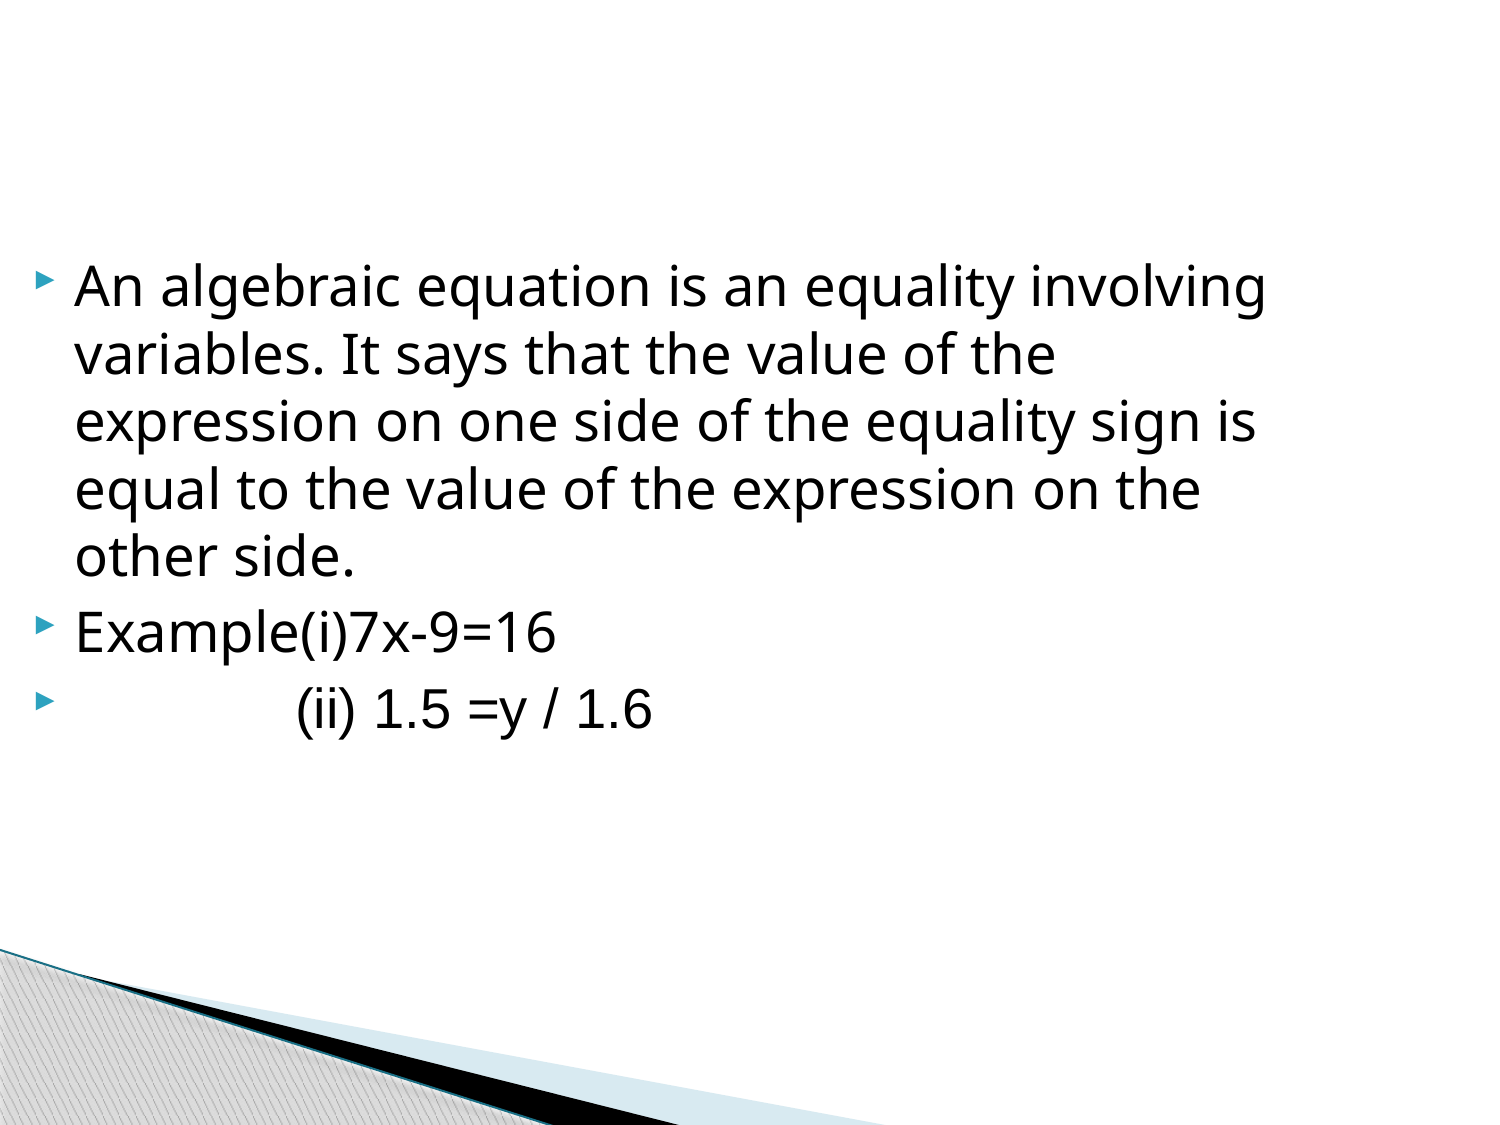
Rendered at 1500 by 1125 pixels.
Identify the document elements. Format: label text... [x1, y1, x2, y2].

list An algebraic equation is an equality involving variables. It says that the value of the expression on one side of the equality sign is equal to the value of the expression on the other side. Example(i)7x-9=16 (ii) 1.5 =y / 1.6 [0, 242, 1350, 986]
